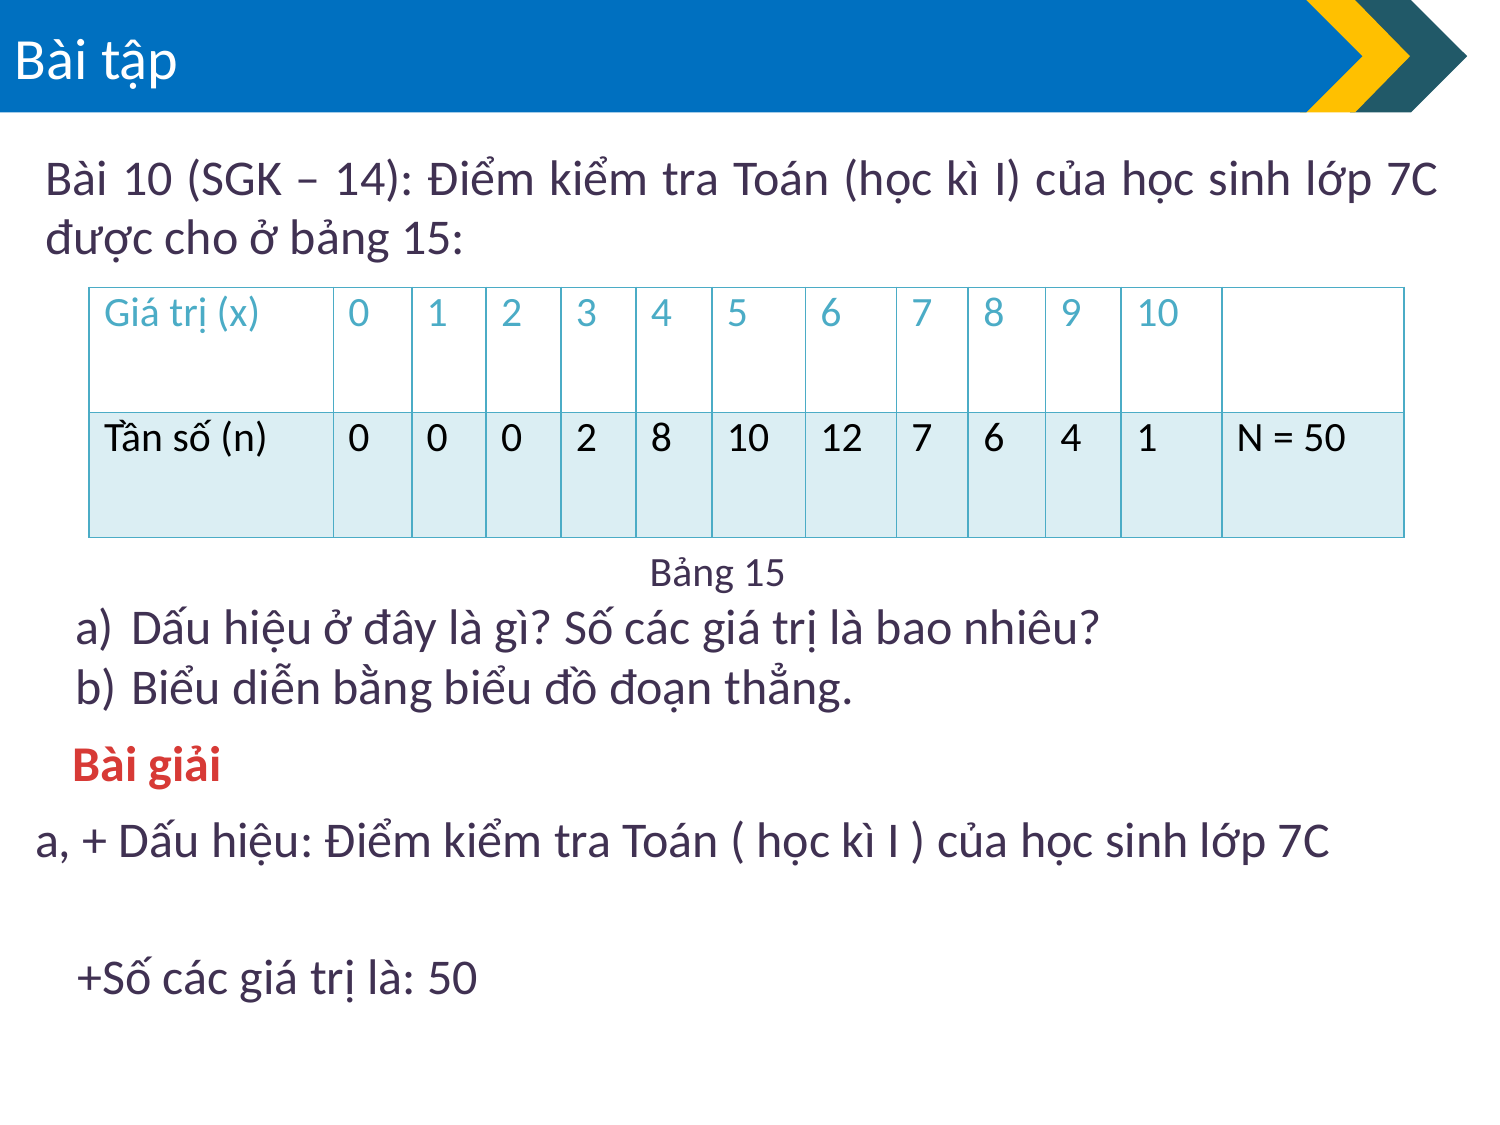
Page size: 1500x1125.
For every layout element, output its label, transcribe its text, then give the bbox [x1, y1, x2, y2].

table_cell 1 [1122, 413, 1221, 537]
table_cell 0 [334, 413, 411, 537]
table_header 8 [969, 288, 1045, 412]
text_box Bài giải [58, 724, 238, 799]
table_cell 6 [969, 413, 1045, 537]
table_cell 0 [413, 413, 485, 537]
text_box Dấu hiệu ở đây là gì? Số các giá trị là bao nhiêu? Biểu diễn bằng biểu đồ đoạn thẳng. [60, 587, 1118, 723]
text_box +Số các giá trị là: 50 [62, 937, 638, 1013]
table_cell N = 50 [1223, 413, 1403, 537]
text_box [0, 0, 1468, 113]
text_box a, + Dấu hiệu: Điểm kiểm tra Toán ( học kì I ) của học sinh lớp 7C [20, 799, 1475, 1038]
table_cell 10 [713, 413, 805, 537]
table_header 4 [637, 288, 711, 412]
table_header 9 [1046, 288, 1120, 412]
table_cell 8 [637, 413, 711, 537]
table_header Giá trị (x) [90, 288, 333, 412]
table_cell 12 [806, 413, 896, 537]
table_header 10 [1122, 288, 1221, 412]
table_cell 0 [487, 413, 560, 537]
table_header 2 [487, 288, 560, 412]
table_header 5 [713, 288, 805, 412]
list Bài 10 (SGK – 14): Điểm kiểm tra Toán (học kì I) của học sinh lớp 7C được cho ở bảng 15: [12, 137, 1455, 294]
table_cell Tần số (n) [90, 413, 333, 537]
table_header [1223, 288, 1403, 412]
table_header 1 [413, 288, 485, 412]
table_cell 2 [562, 413, 635, 537]
table_cell 7 [897, 413, 967, 537]
table_header 6 [806, 288, 896, 412]
table_cell 4 [1046, 413, 1120, 537]
table_header 7 [897, 288, 967, 412]
table_header 3 [562, 288, 635, 412]
table_header 0 [334, 288, 411, 412]
text_box Bảng 15 [634, 537, 802, 587]
